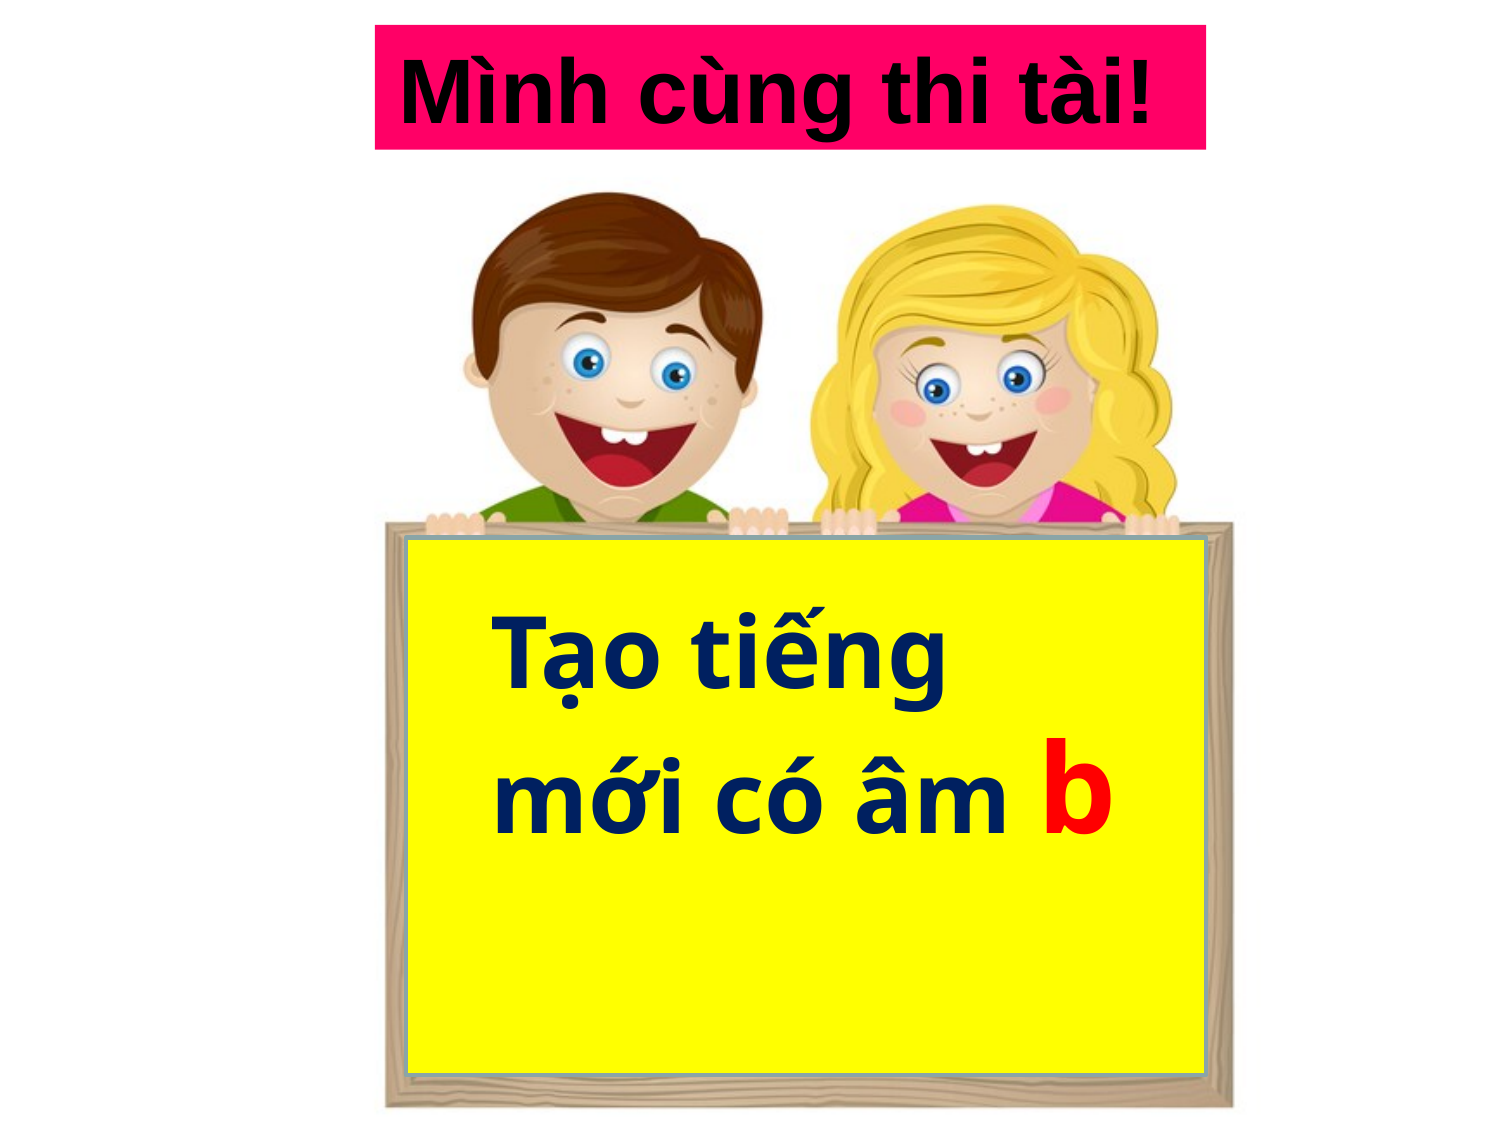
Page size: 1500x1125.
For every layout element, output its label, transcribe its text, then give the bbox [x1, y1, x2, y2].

picture [291, 150, 1330, 1125]
text_box Mình cùng thi tài! [374, 24, 1207, 149]
